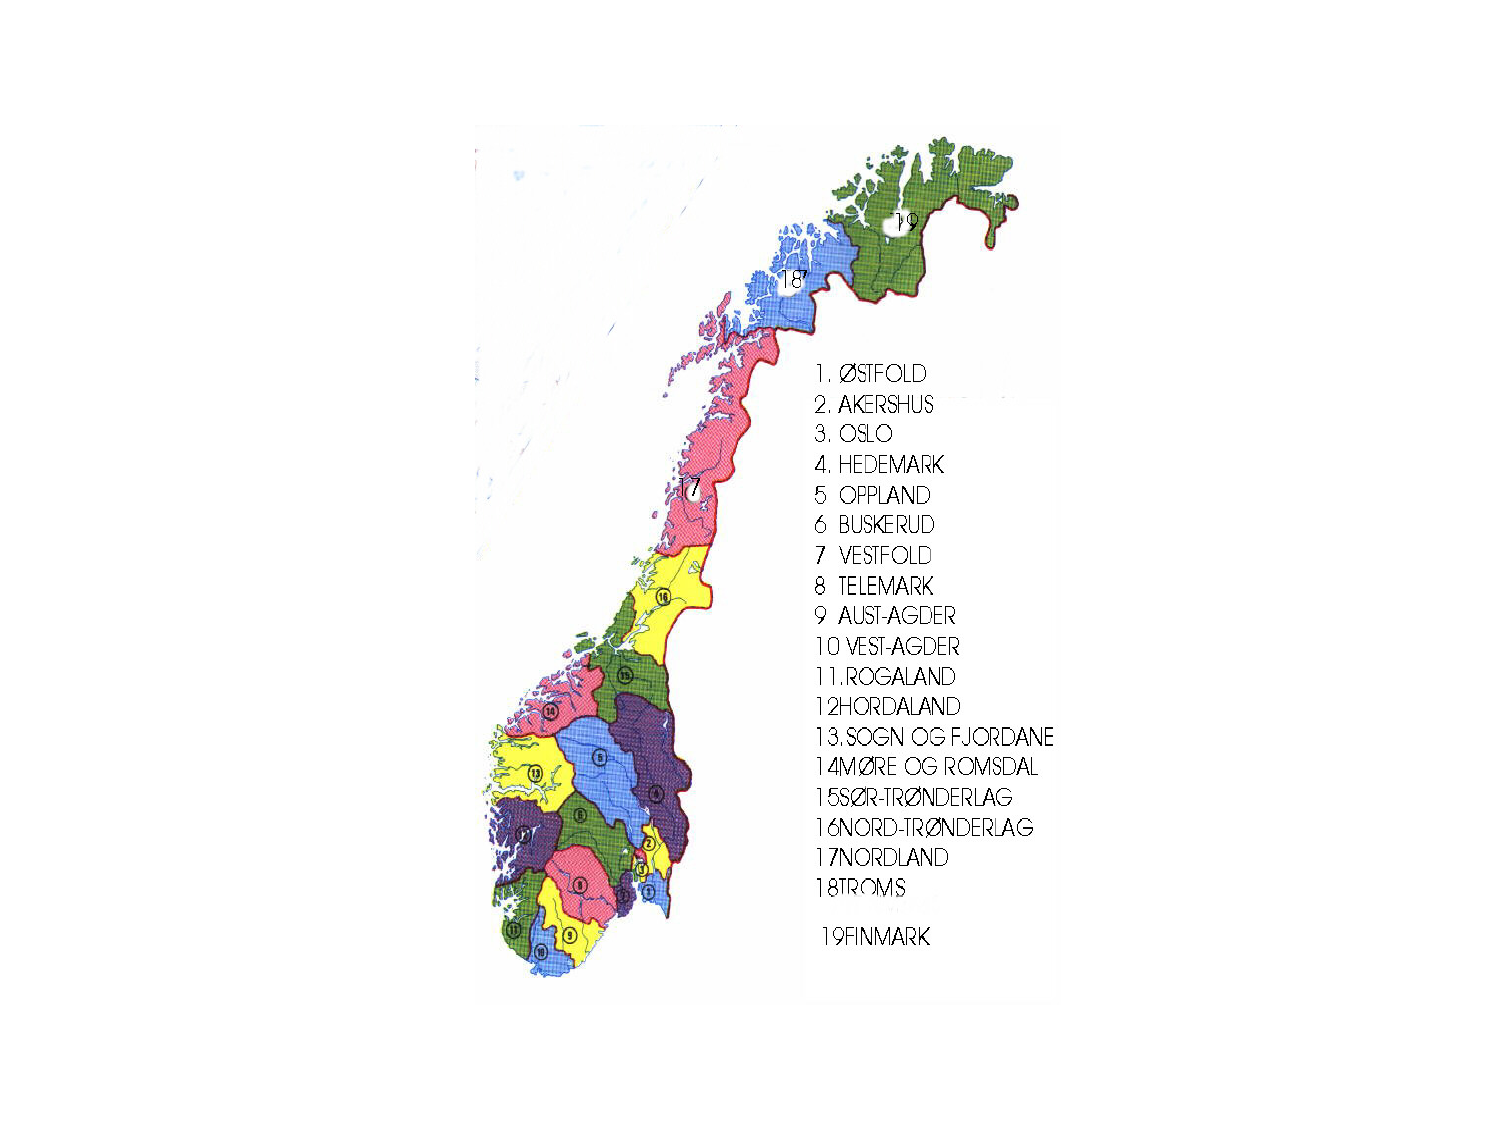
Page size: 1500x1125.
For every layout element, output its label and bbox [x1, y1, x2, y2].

list [74, 125, 1461, 1006]
